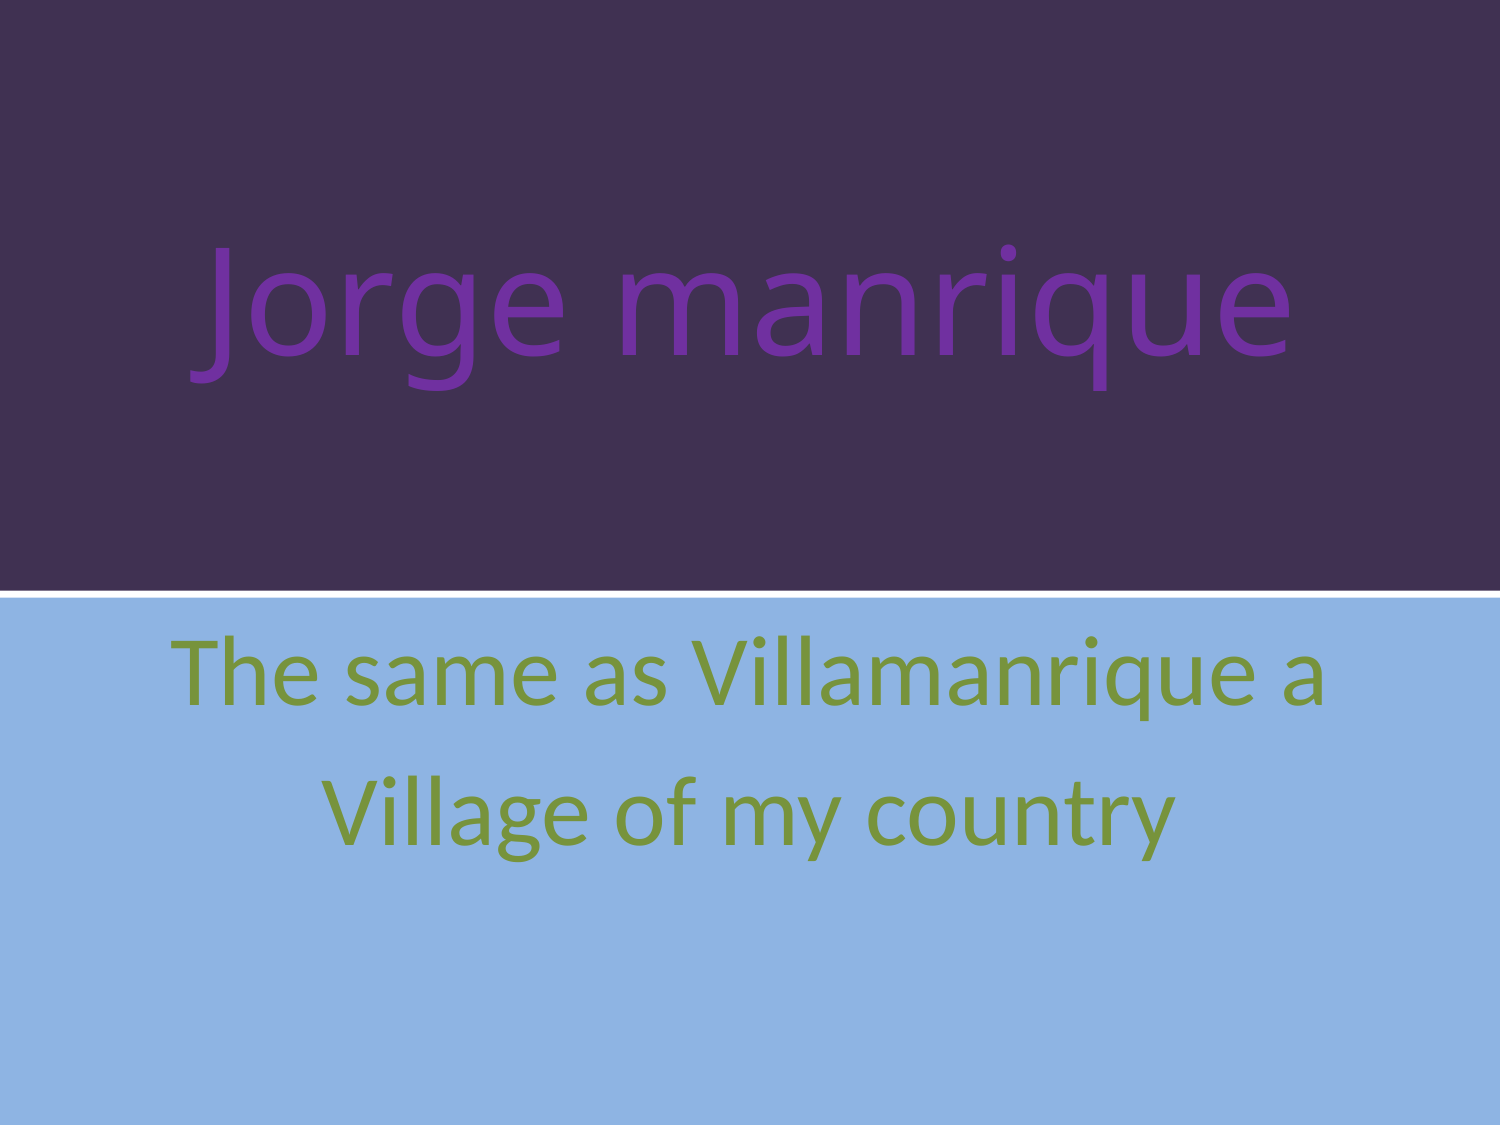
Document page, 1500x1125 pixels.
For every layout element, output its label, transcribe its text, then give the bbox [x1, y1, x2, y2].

title Jorge manrique [0, 0, 1500, 591]
subtitle The same as Villamanrique a Village of my country [0, 597, 1500, 1125]
